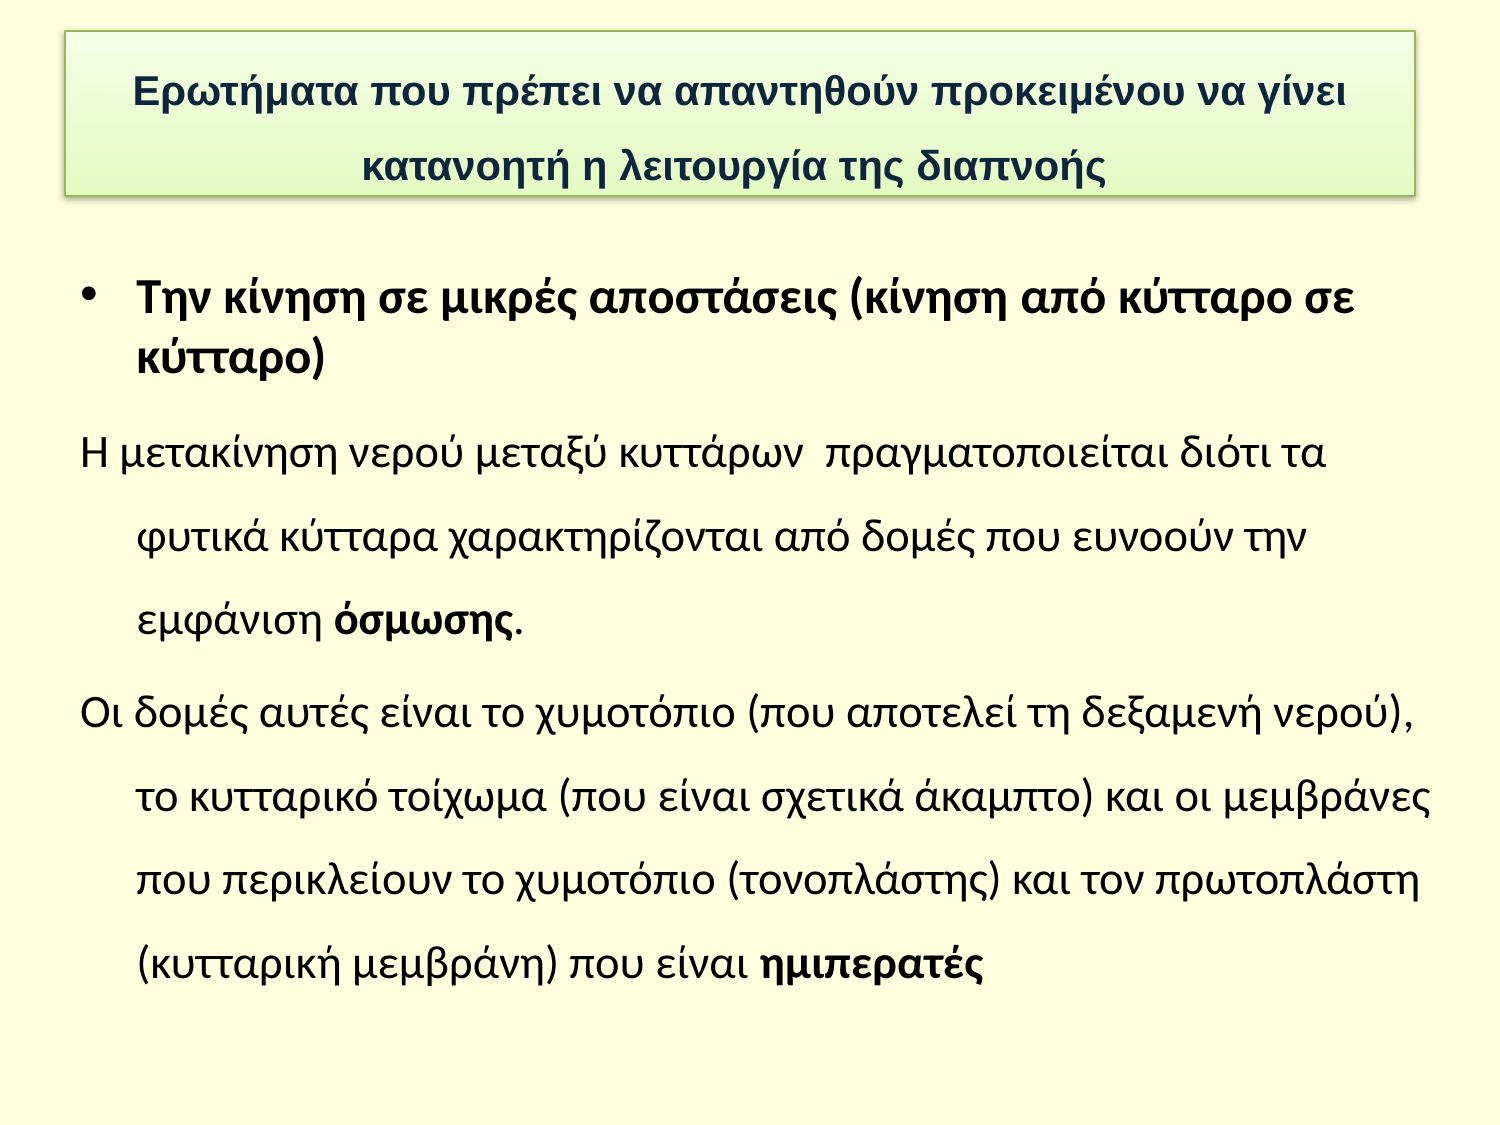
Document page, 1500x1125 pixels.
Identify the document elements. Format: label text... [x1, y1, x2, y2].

list Την κίνηση σε μικρές αποστάσεις (κίνηση από κύτταρο σε κύτταρο) Η μετακίνηση νερού μεταξύ κυττάρων πραγματοποιείται διότι τα φυτικά κύτταρα χαρακτηρίζονται από δομές που ευνοούν την εμφάνιση όσμωσης. Οι δομές αυτές είναι το χυμοτόπιο (που αποτελεί τη δεξαμενή νερού), το κυτταρικό τοίχωμα (που είναι σχετικά άκαμπτο) και οι μεμβράνες που περικλείουν το χυμοτόπιο (τονοπλάστης) και τον πρωτοπλάστη (κυτταρική μεμβράνη) που είναι ημιπερατές [64, 255, 1459, 998]
title Ερωτήματα που πρέπει να απαντηθούν προκειμένου να γίνει κατανοητή η λειτουργία της διαπνοής [64, 30, 1416, 197]
